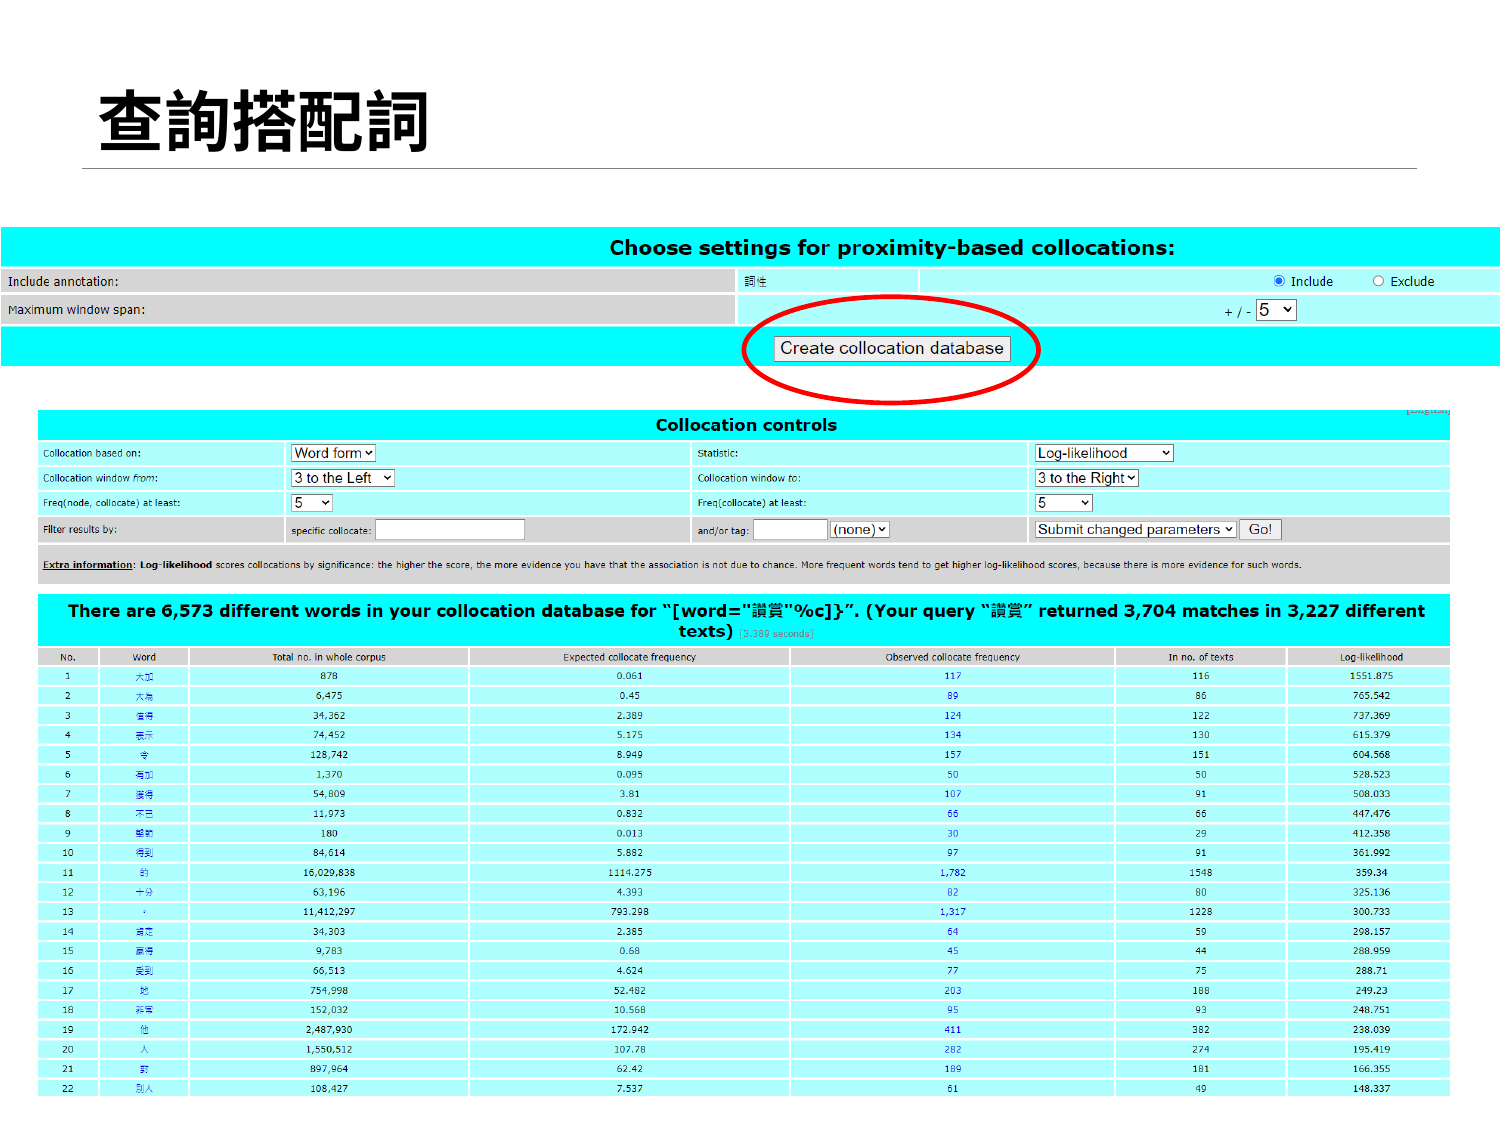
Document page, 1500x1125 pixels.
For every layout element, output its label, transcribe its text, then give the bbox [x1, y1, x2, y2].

picture [38, 409, 1450, 1096]
title 查詢搭配詞 [82, 0, 1418, 169]
picture [0, 227, 1500, 366]
text_box [749, 366, 1033, 405]
